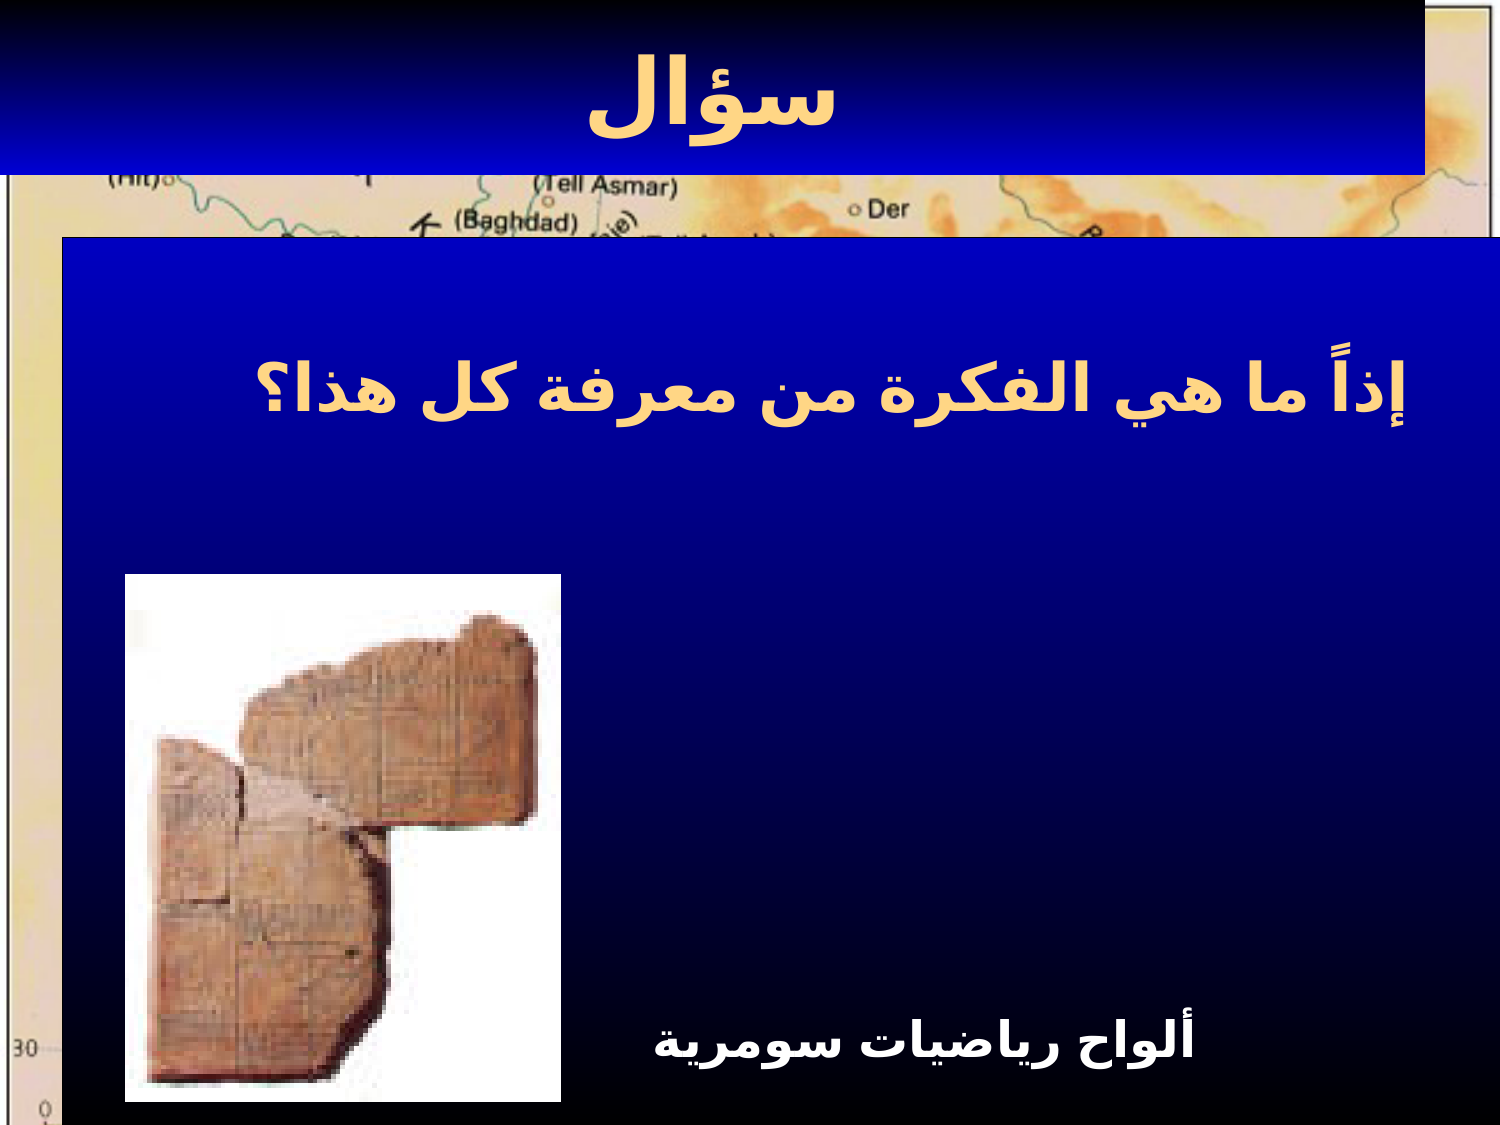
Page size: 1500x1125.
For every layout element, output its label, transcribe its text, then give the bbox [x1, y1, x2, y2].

text_box ألواح رياضيات سومرية [624, 999, 1225, 1075]
picture [124, 574, 561, 1103]
picture [0, 0, 1500, 1125]
title سؤال [0, 0, 1425, 175]
list إذاً ما هي الفكرة من معرفة كل هذا؟ [87, 337, 1425, 450]
